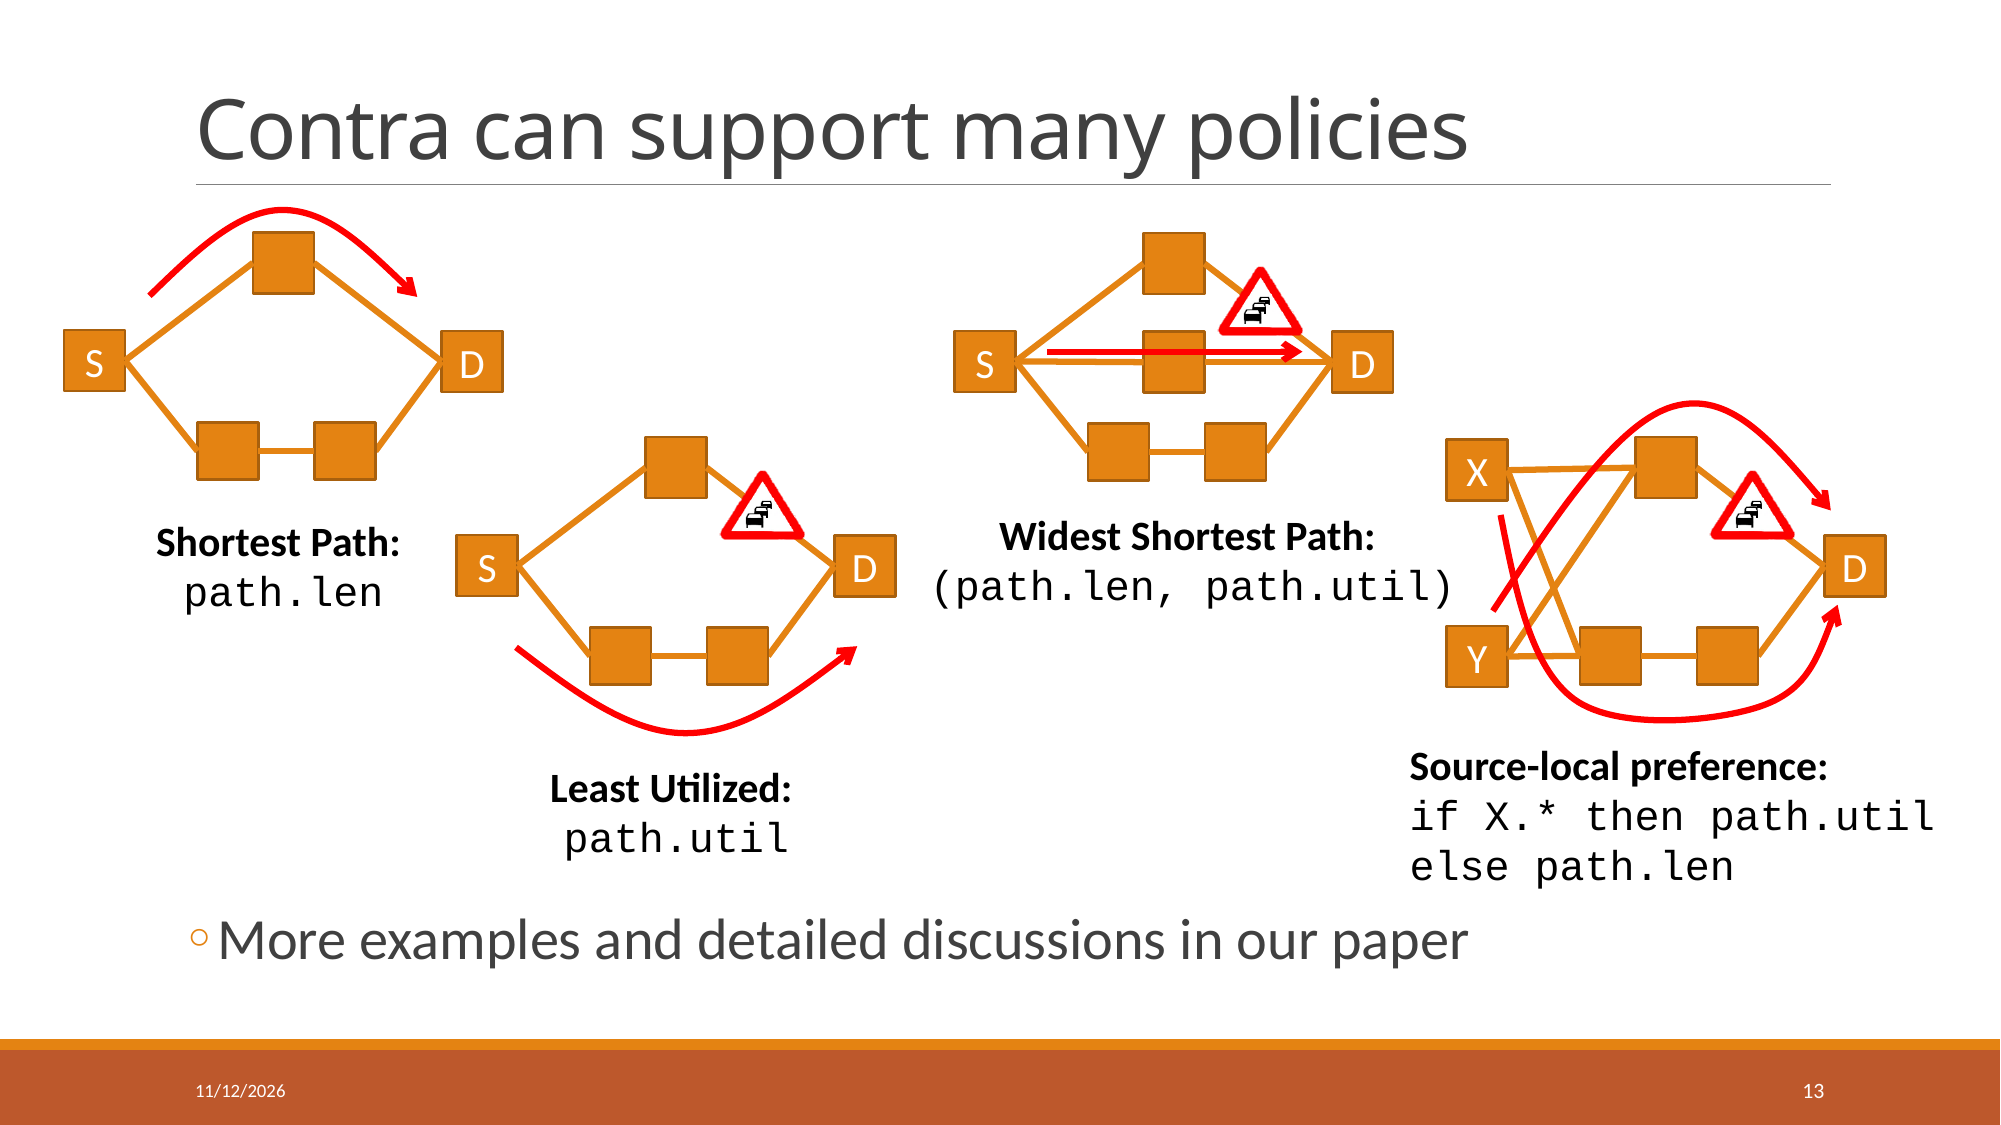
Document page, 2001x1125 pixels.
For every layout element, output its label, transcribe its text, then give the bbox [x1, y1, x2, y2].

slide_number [180, 1059, 586, 1120]
text_box Least Utilized: path.util [535, 753, 817, 869]
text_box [954, 232, 1394, 481]
slide_number 13 [1624, 1059, 1840, 1120]
text_box Widest Shortest Path: (path.len, path.util) [914, 501, 1443, 617]
text_box Source-local preference: if X.* then path.util else path.len [1394, 731, 1981, 896]
title Contra can support many policies [180, 47, 1830, 185]
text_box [456, 436, 896, 734]
text_box Shortest Path: path.len [141, 507, 426, 623]
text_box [63, 209, 504, 481]
list More examples and detailed discussions in our paper [180, 901, 1830, 1012]
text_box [1446, 403, 1886, 721]
